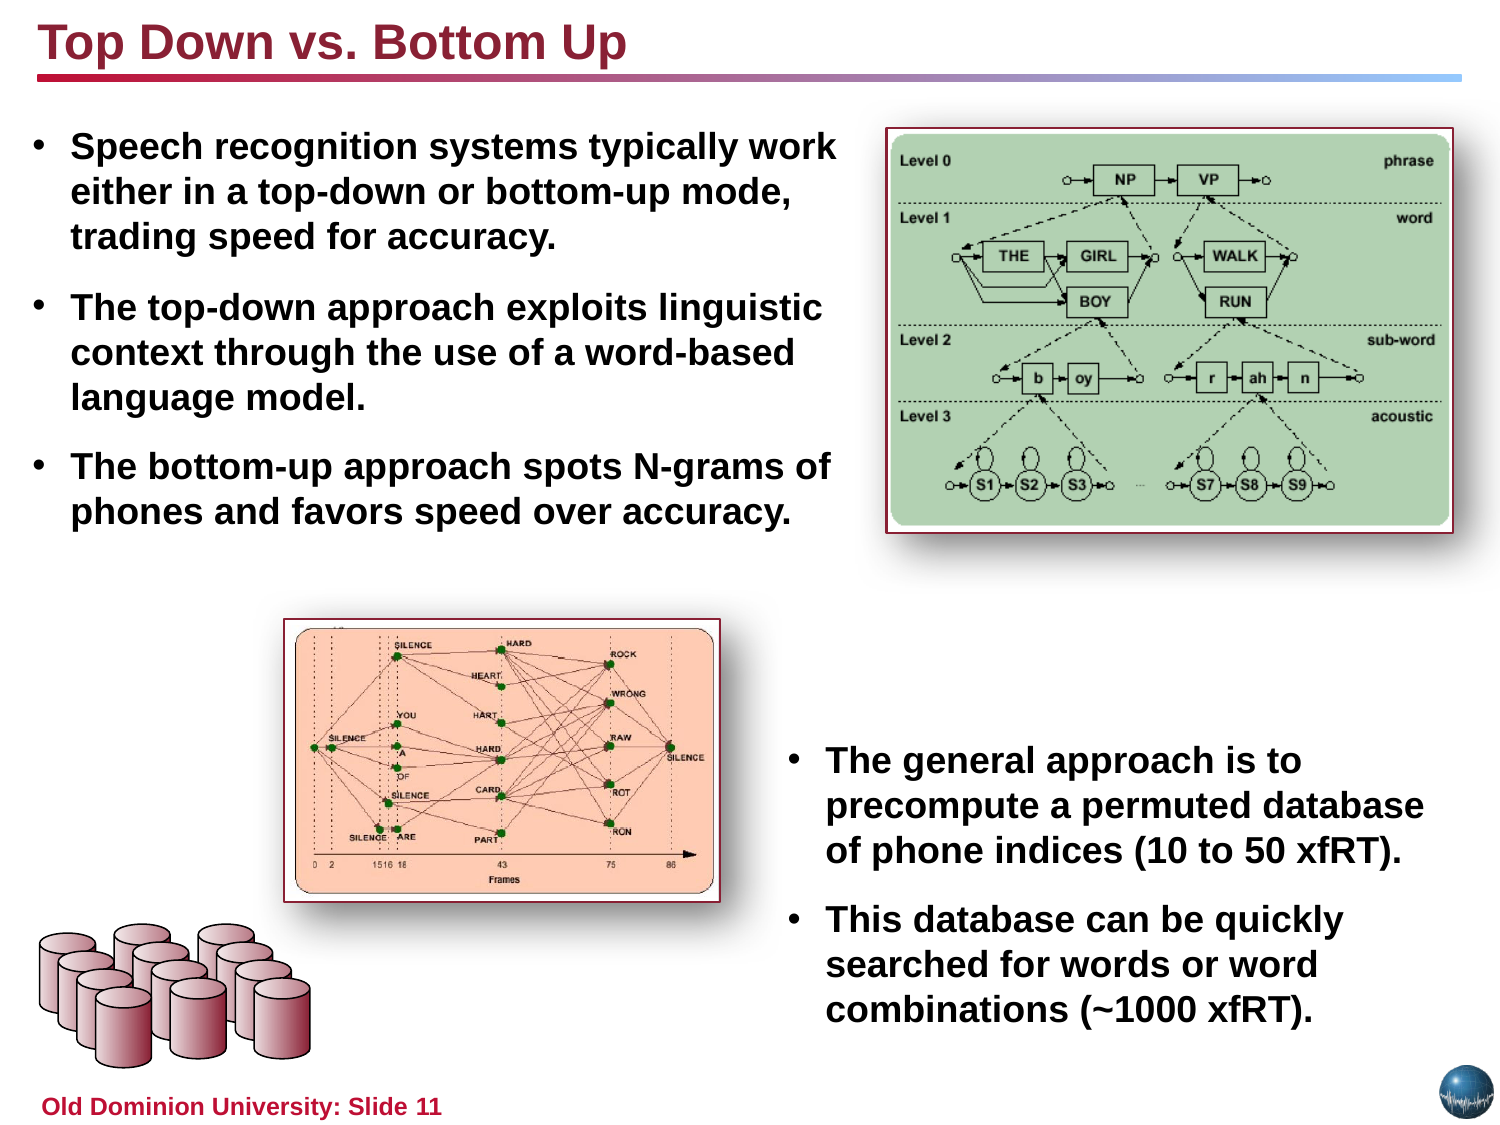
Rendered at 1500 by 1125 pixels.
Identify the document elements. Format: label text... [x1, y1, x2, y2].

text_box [32, 122, 1453, 537]
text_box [39, 619, 1463, 1069]
text_box Top Down vs. Bottom Up [37, 9, 1460, 70]
picture [1439, 1065, 1494, 1119]
